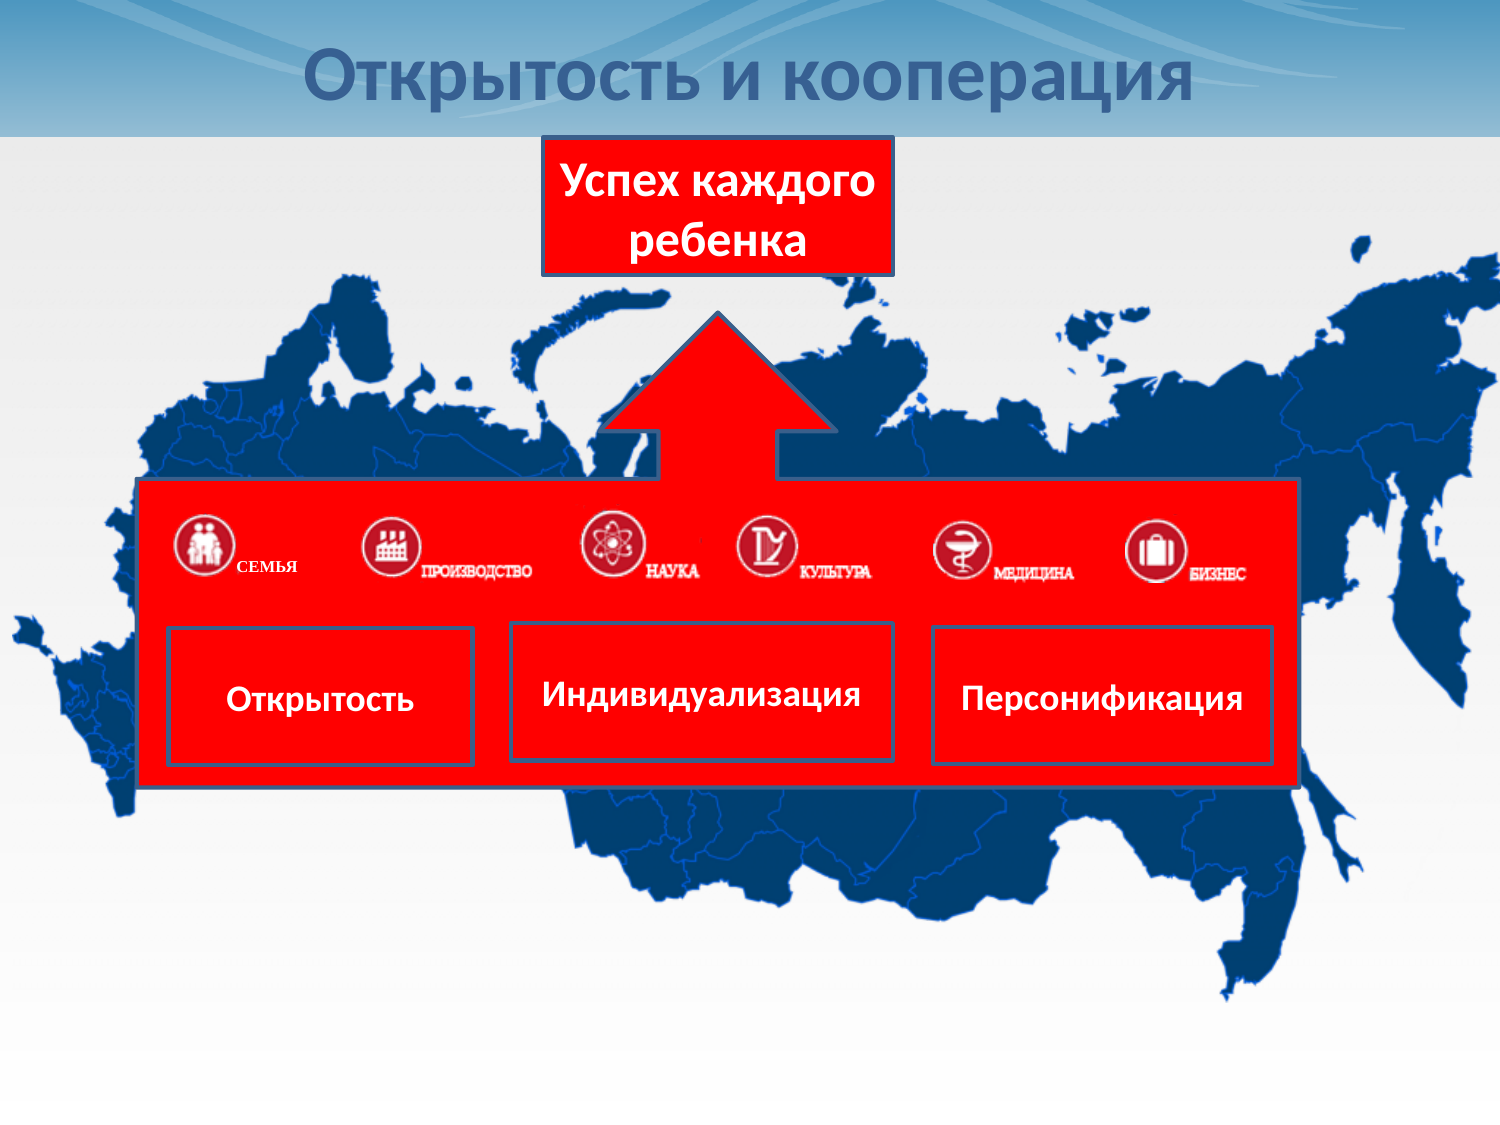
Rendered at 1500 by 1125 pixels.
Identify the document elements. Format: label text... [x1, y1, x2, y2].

text_box Открытость и кооперация [0, 0, 1500, 138]
picture [12, 145, 1500, 1003]
text_box Успех каждого ребенка [541, 135, 895, 143]
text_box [171, 513, 354, 586]
